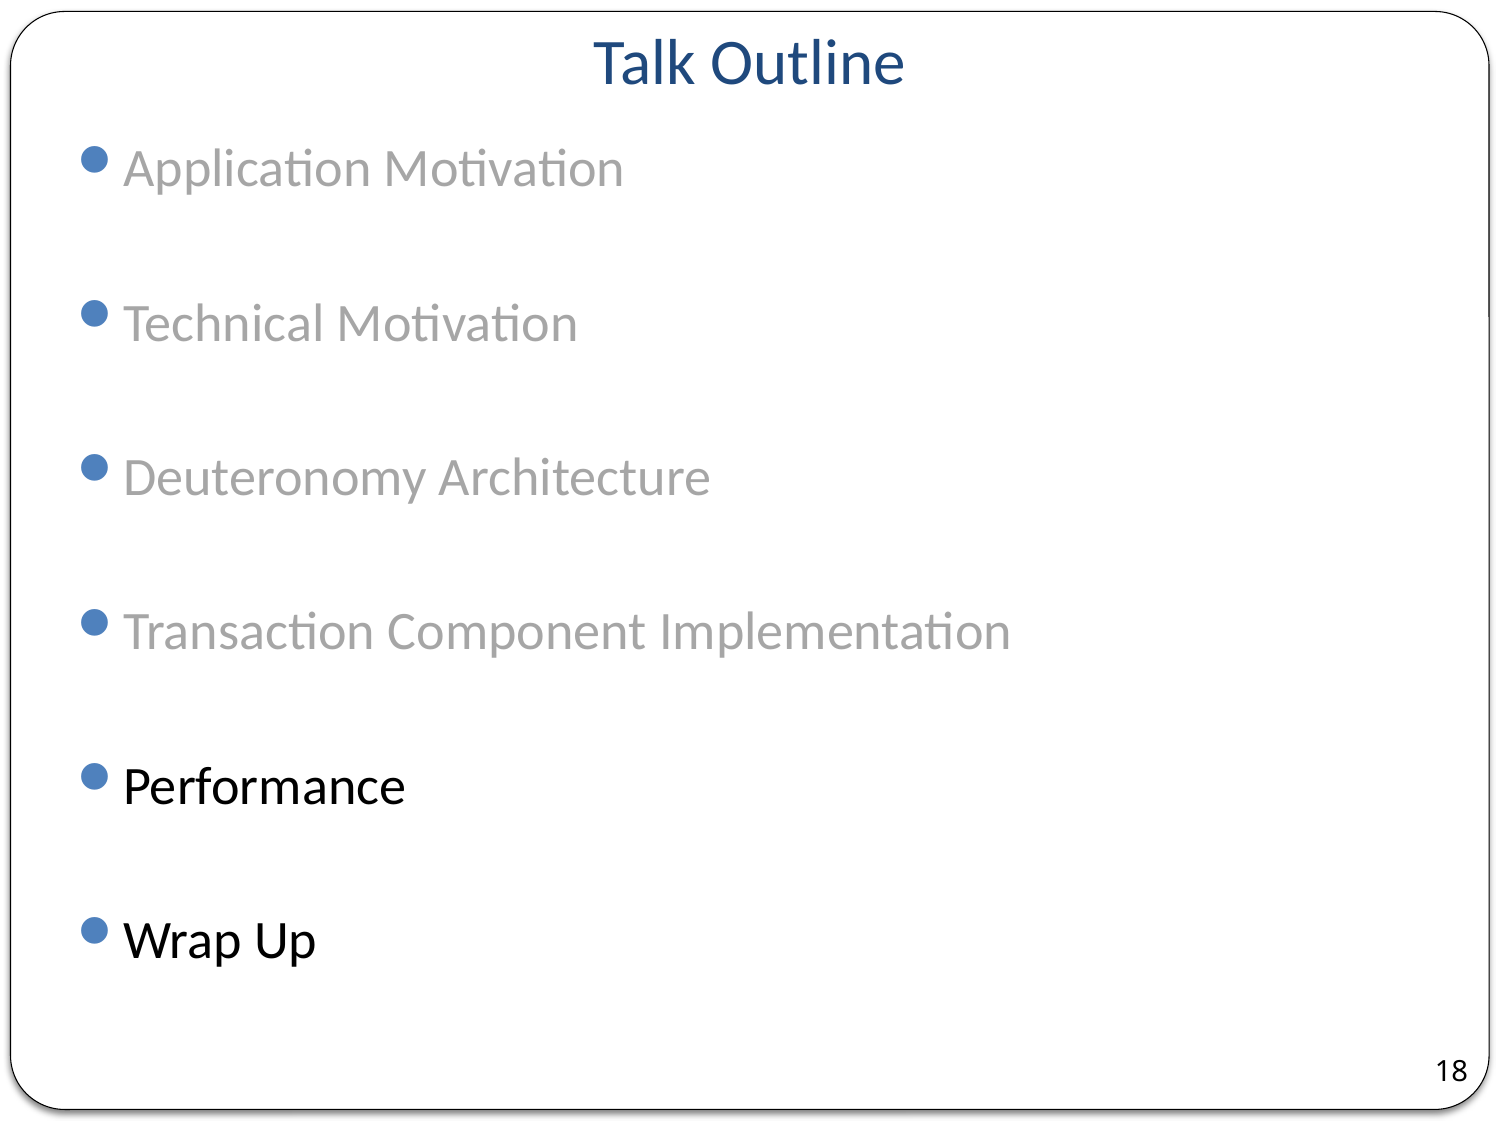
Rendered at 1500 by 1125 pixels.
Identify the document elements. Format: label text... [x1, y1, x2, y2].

slide_number 18 [1414, 1034, 1490, 1110]
list Application Motivation Technical Motivation Deuteronomy Architecture Transaction Component Implementation Performance Wrap Up [62, 125, 1438, 1000]
title Talk Outline [62, 11, 1438, 113]
